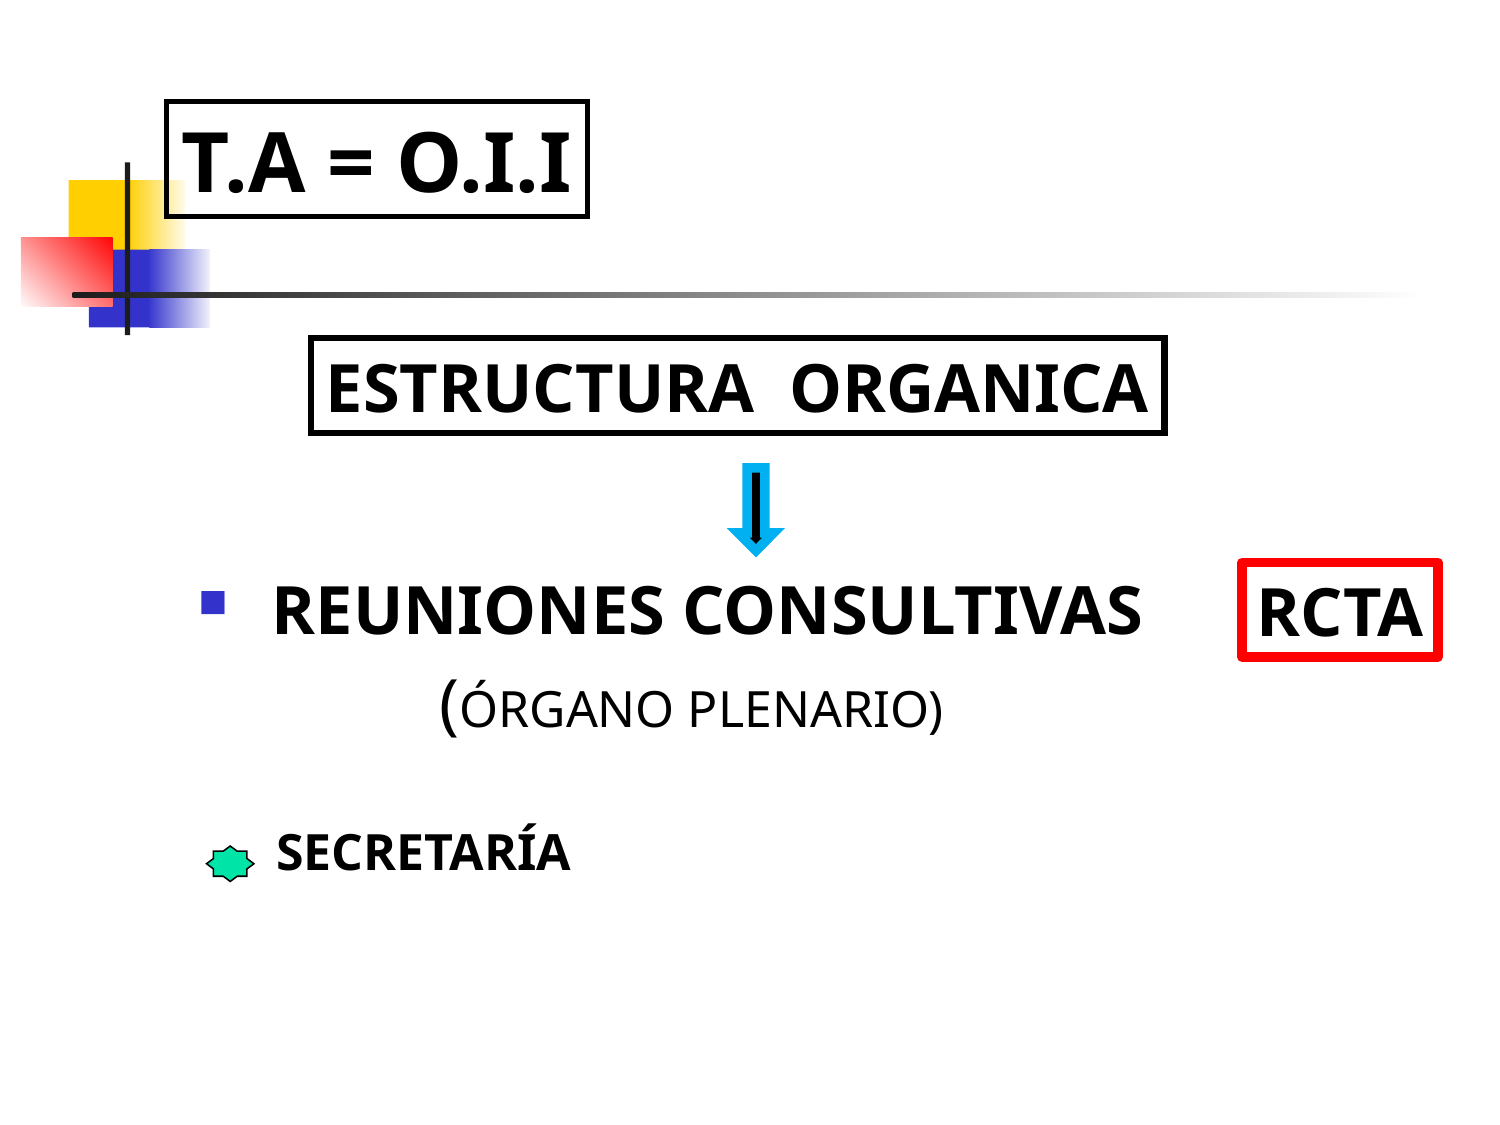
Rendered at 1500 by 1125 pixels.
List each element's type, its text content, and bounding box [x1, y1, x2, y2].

text_box ESTRUCTURA ORGANICA [310, 337, 1165, 433]
list REUNIONES CONSULTIVAS (ÓRGANO PLENARIO) SECRETARÍA [182, 373, 1436, 984]
text_box RCTA [1241, 562, 1439, 658]
text_box T.A = O.I.I [166, 101, 588, 217]
text_box [738, 467, 774, 551]
